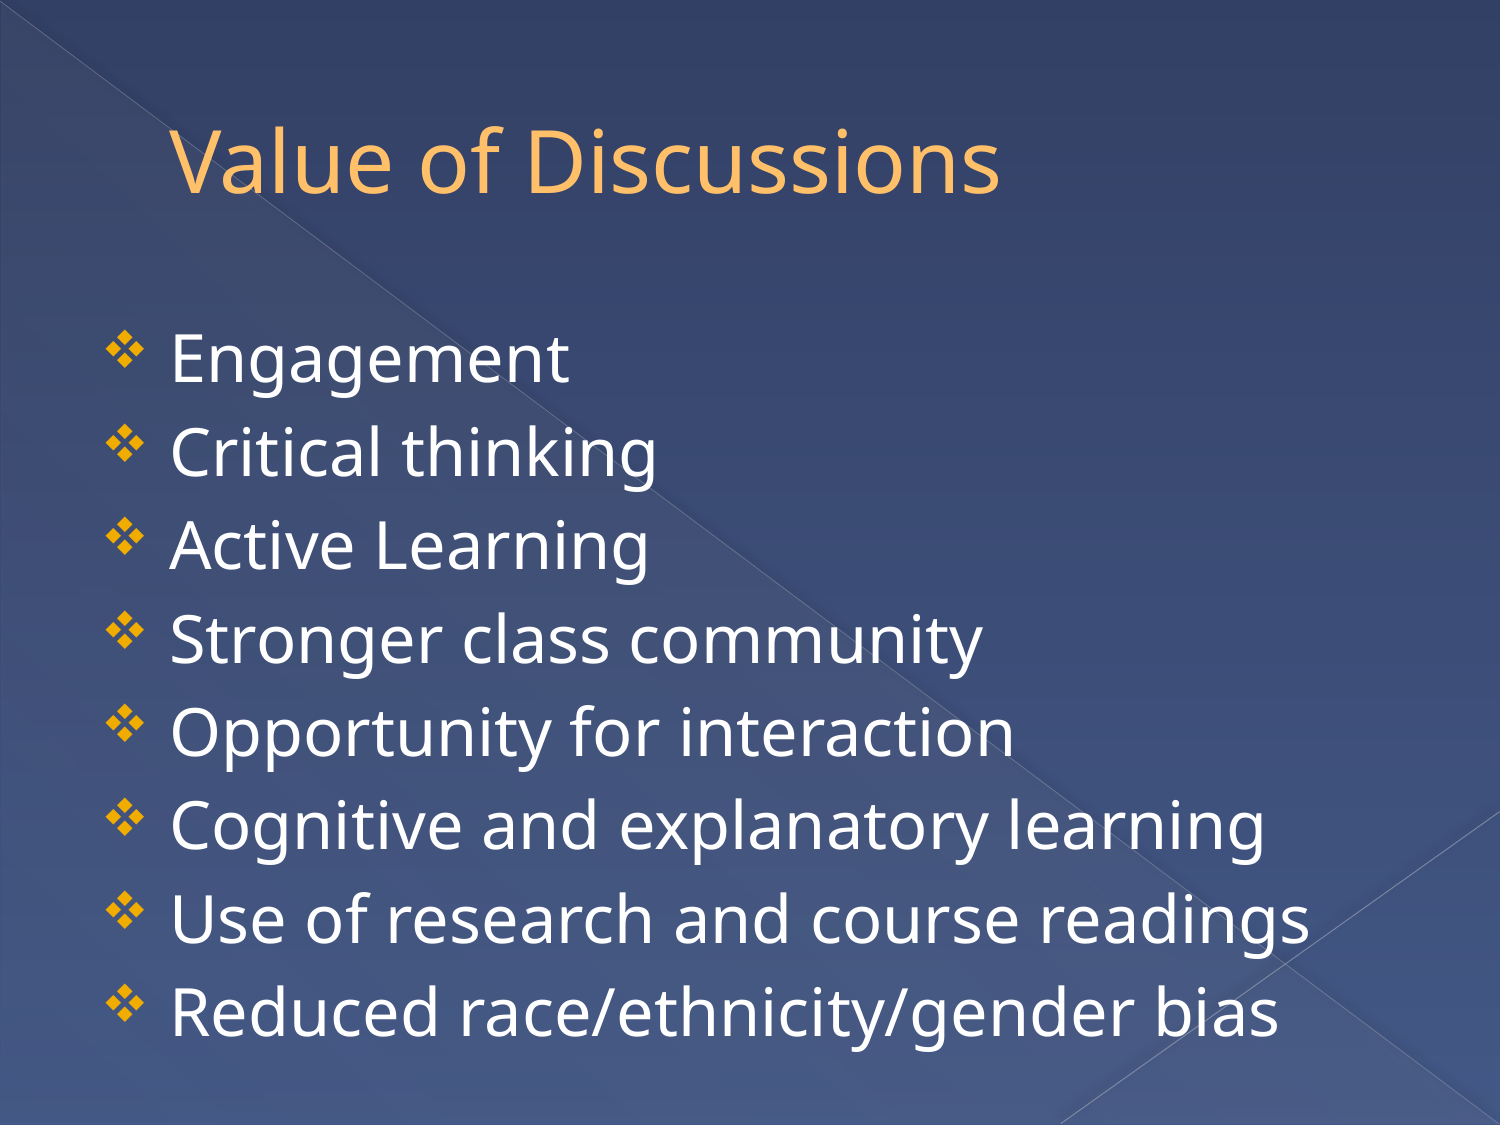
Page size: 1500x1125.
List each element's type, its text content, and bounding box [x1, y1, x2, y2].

list Engagement Critical thinking Active Learning Stronger class community Opportunity for interaction Cognitive and explanatory learning Use of research and course readings Reduced race/ethnicity/gender bias [75, 308, 1425, 1059]
title Value of Discussions [75, 43, 1425, 274]
